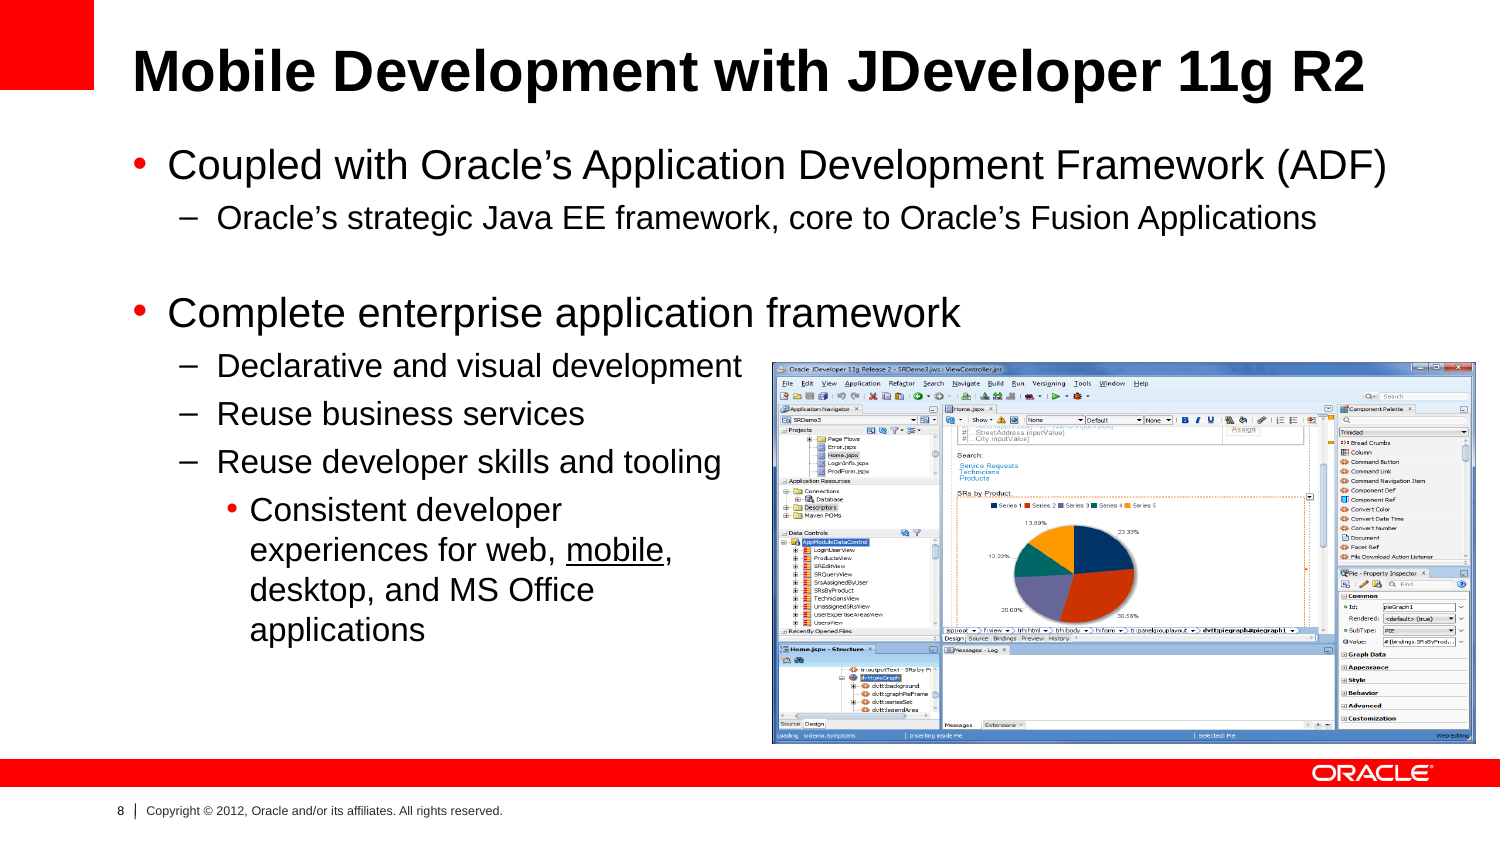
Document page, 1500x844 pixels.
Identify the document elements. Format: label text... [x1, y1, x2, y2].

picture [0, 759, 1500, 787]
list Coupled with Oracle’s Application Development Framework (ADF) Oracle’s strategic Java EE framework, core to Oracle’s Fusion Applications Complete enterprise application framework Declarative and visual development Reuse business services Reuse developer skills and tooling Consistent developer experiences for web, mobile, desktop, and MS Office applications [132, 137, 1431, 732]
title Mobile Development with JDeveloper 11g R2 [132, 33, 1467, 104]
picture [772, 361, 1476, 744]
